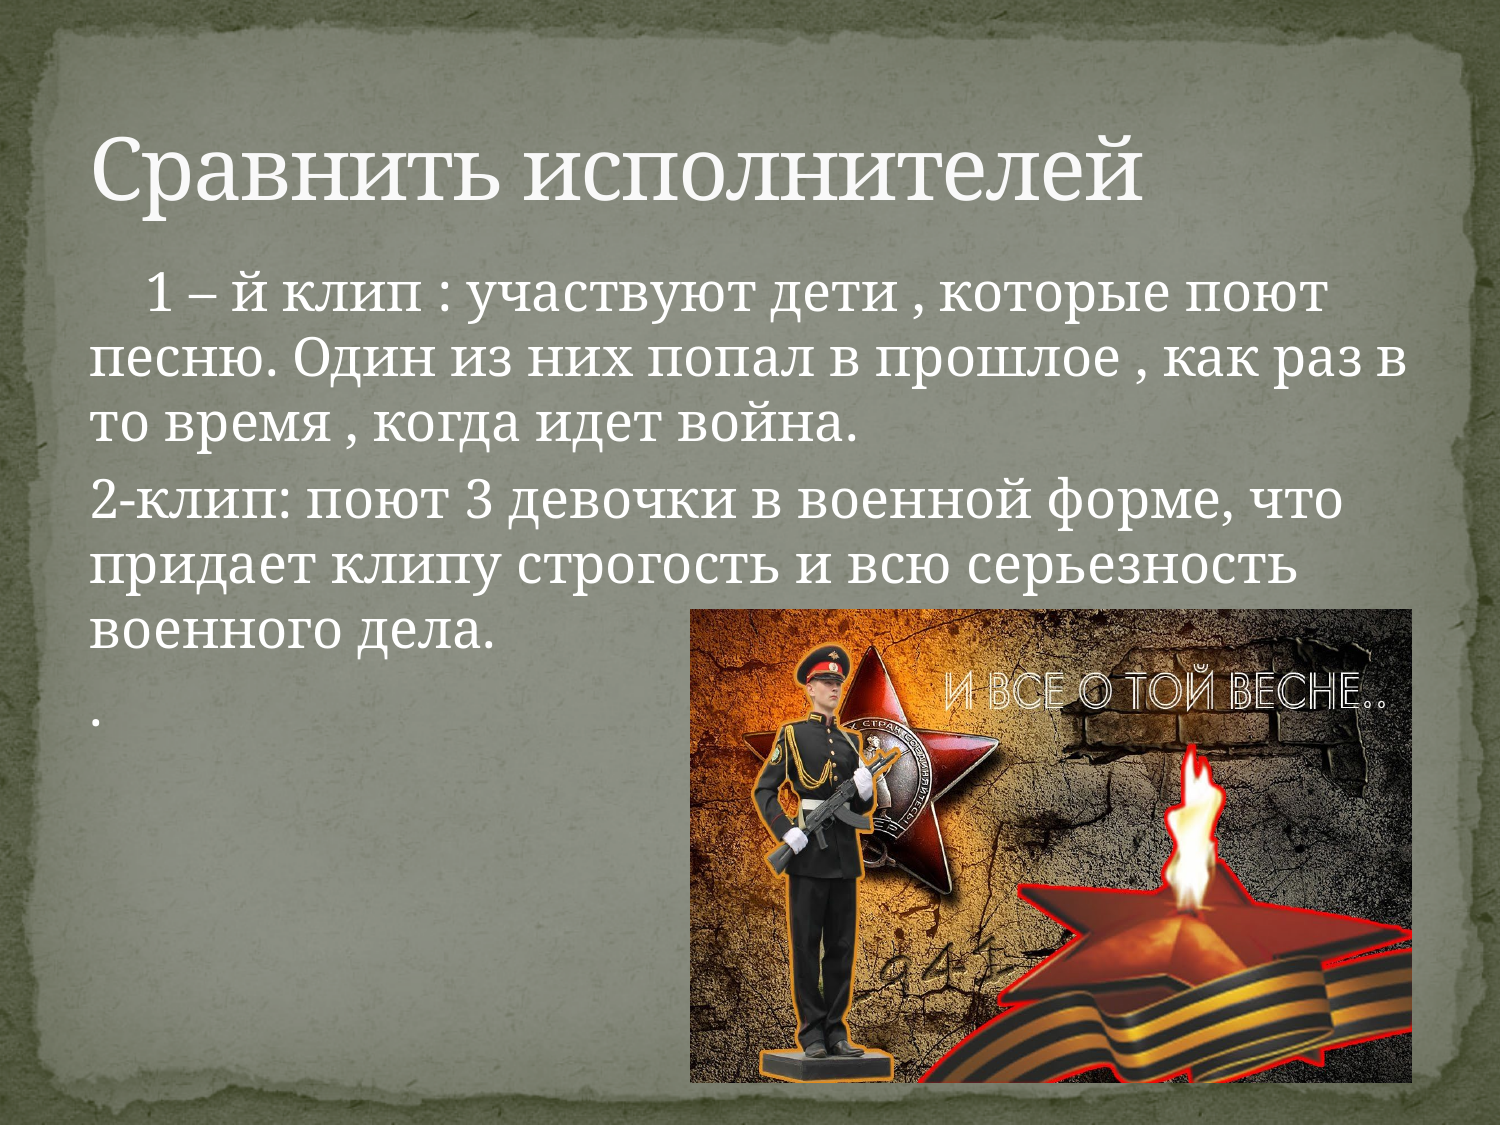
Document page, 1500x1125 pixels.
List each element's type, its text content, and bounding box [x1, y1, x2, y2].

title Сравнить исполнителей [74, 24, 1425, 225]
picture [690, 609, 1412, 1083]
list 1 – й клип : участвуют дети , которые поют песню. Один из них попал в прошлое , как раз в то время , когда идет война. 2-клип: поют 3 девочки в военной форме, что придает клипу строгость и всю серьезность военного дела. . [75, 249, 1425, 1000]
